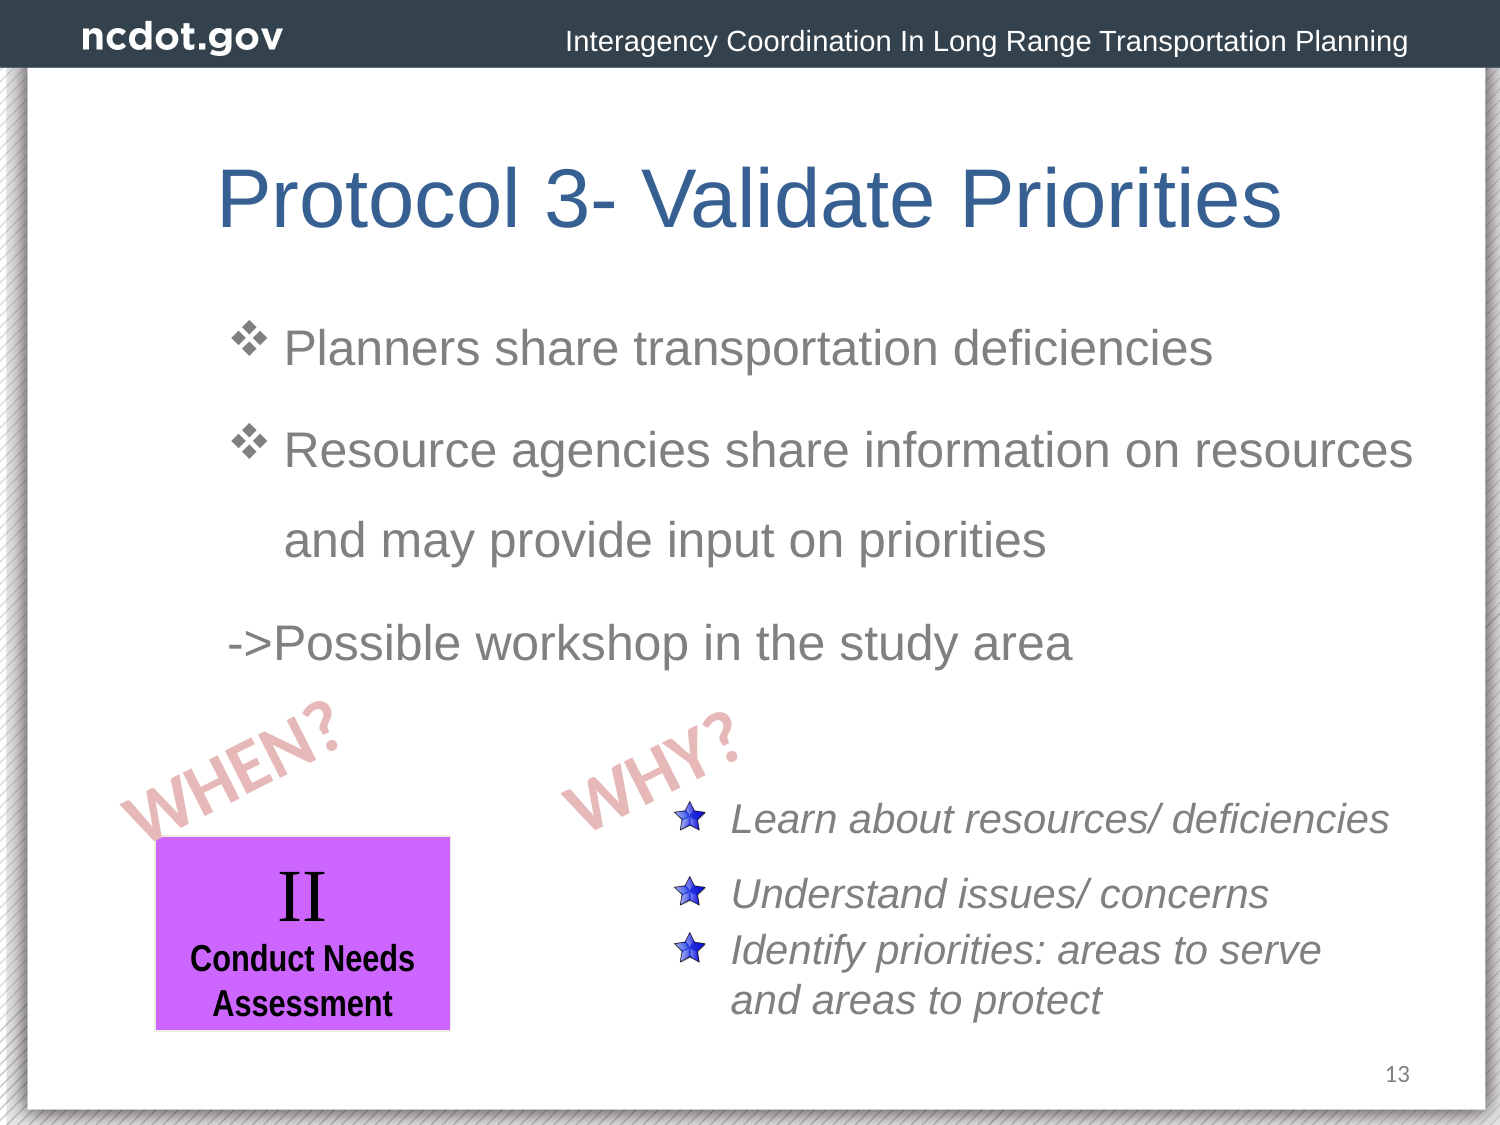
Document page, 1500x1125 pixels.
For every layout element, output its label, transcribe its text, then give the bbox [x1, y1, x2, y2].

picture [0, 0, 1500, 1125]
slide_number 13 [1074, 1042, 1425, 1103]
list Interagency Coordination In Long Range Transportation Planning [523, 14, 1425, 60]
title Protocol 3- Validate Priorities [75, 100, 1425, 275]
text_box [48, 277, 1500, 1034]
